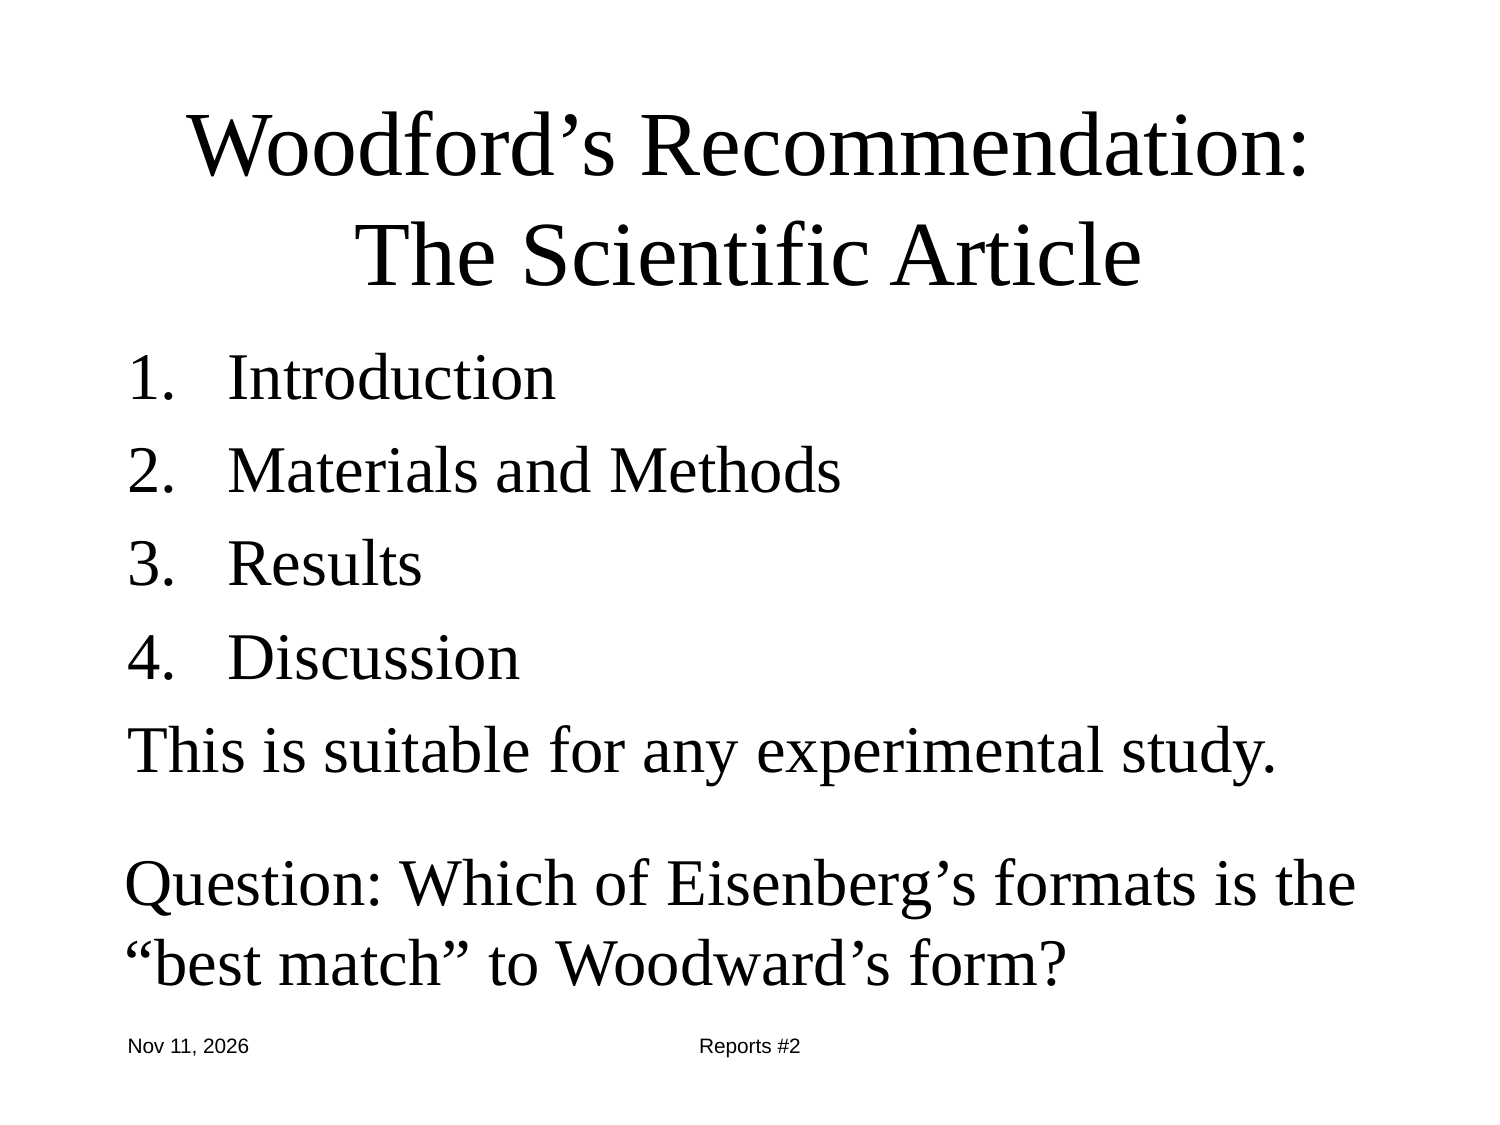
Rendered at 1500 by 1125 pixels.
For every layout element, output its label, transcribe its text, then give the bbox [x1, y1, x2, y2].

title Woodford’s Recommendation: The Scientific Article [112, 99, 1388, 288]
list Introduction Materials and Methods Results Discussion This is suitable for any experimental study. [112, 324, 1388, 813]
slide_number 14-Aug-18 [112, 1025, 425, 1100]
text_box Question: Which of Eisenberg’s formats is the “best match” to Woodward’s form? [109, 831, 1413, 1007]
footer Reports #2 [512, 1025, 988, 1100]
